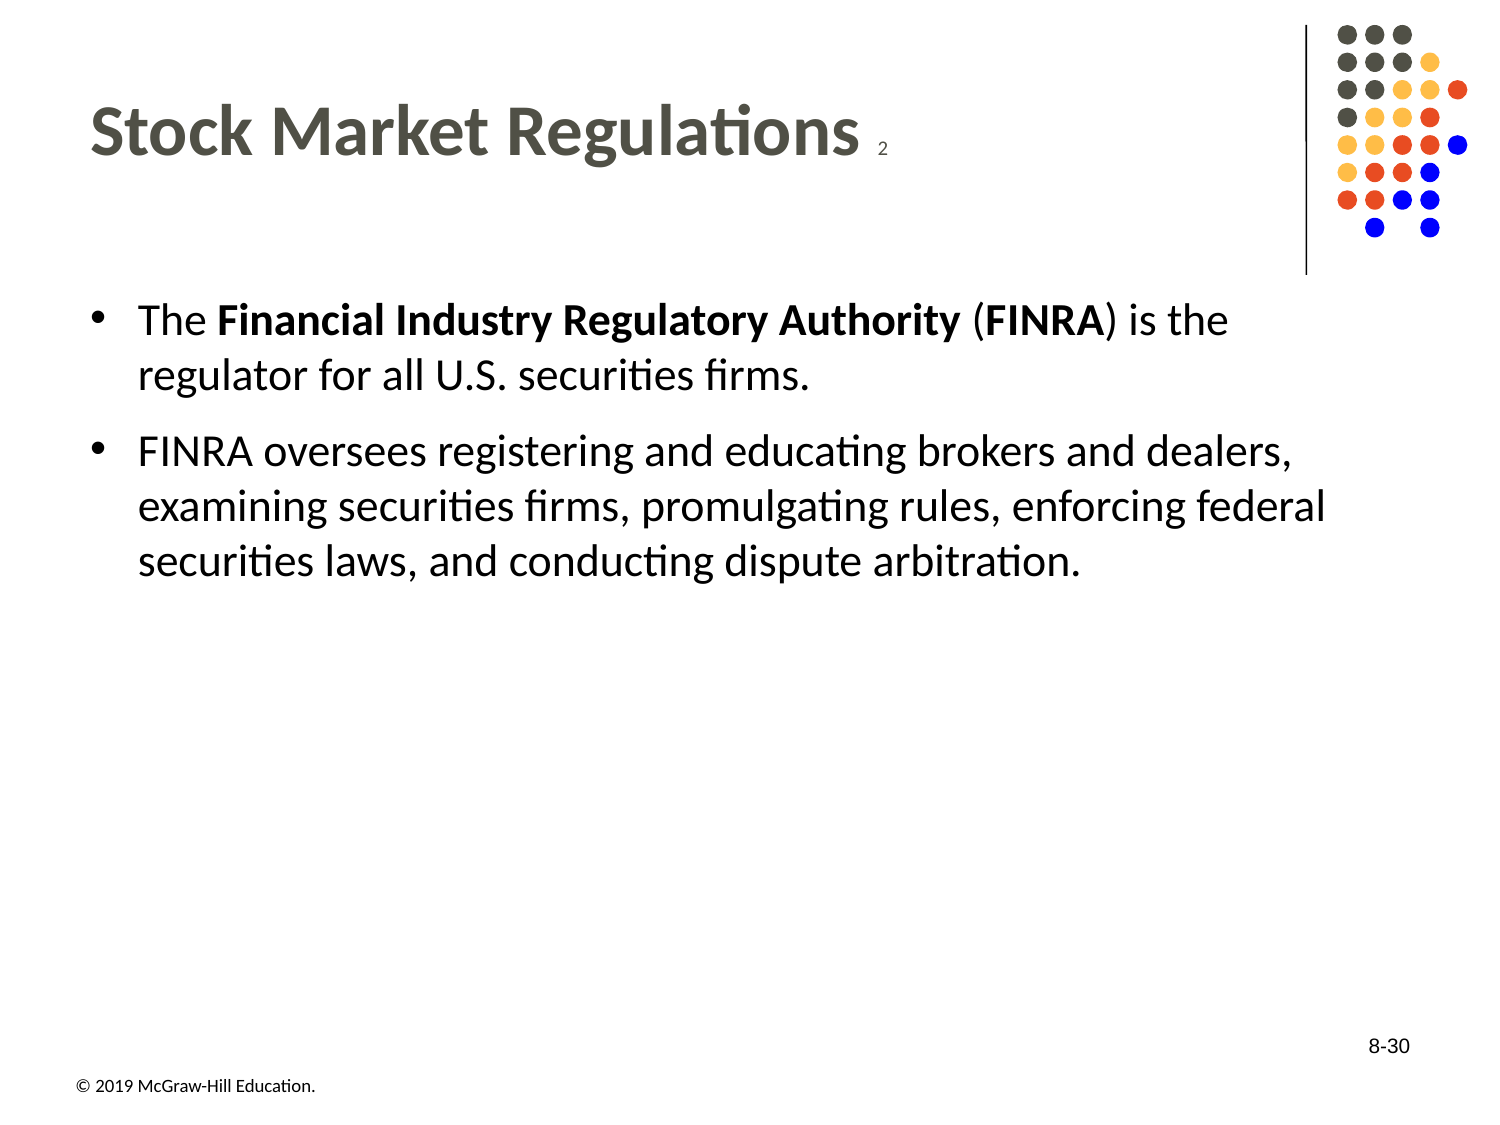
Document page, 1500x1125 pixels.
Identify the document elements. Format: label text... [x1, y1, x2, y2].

title Stock Market Regulations 2 [75, 53, 1313, 199]
slide_number 8-30 [1074, 1025, 1425, 1100]
list The Financial Industry Regulatory Authority (F I N R A) is the regulator for all U.S. securities firms. F I N R A oversees registering and educating brokers and dealers, examining securities firms, promulgating rules, enforcing federal securities laws, and conducting dispute arbitration. [75, 282, 1425, 595]
